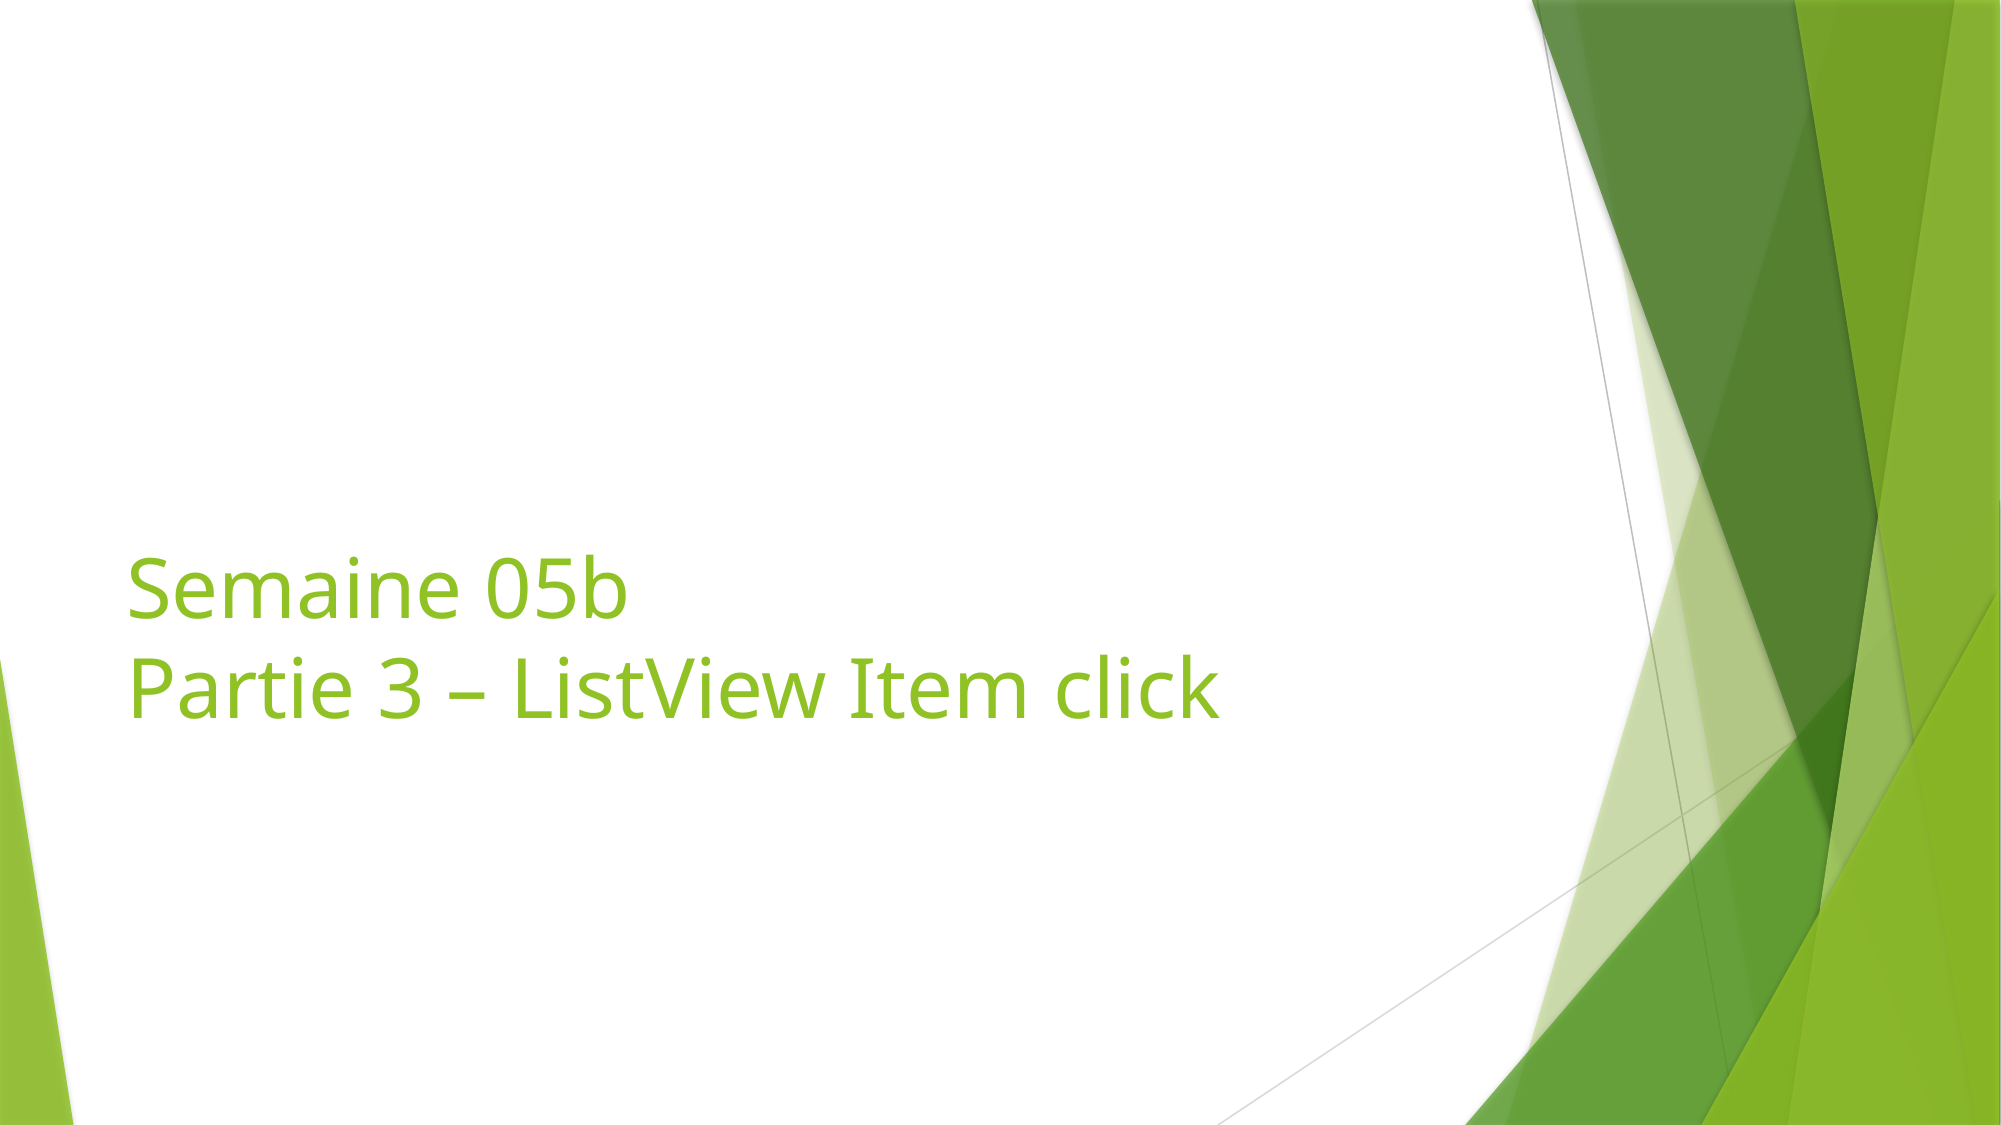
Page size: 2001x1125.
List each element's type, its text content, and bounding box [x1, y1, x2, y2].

title Semaine 05b Partie 3 – ListView Item click [111, 443, 1522, 743]
